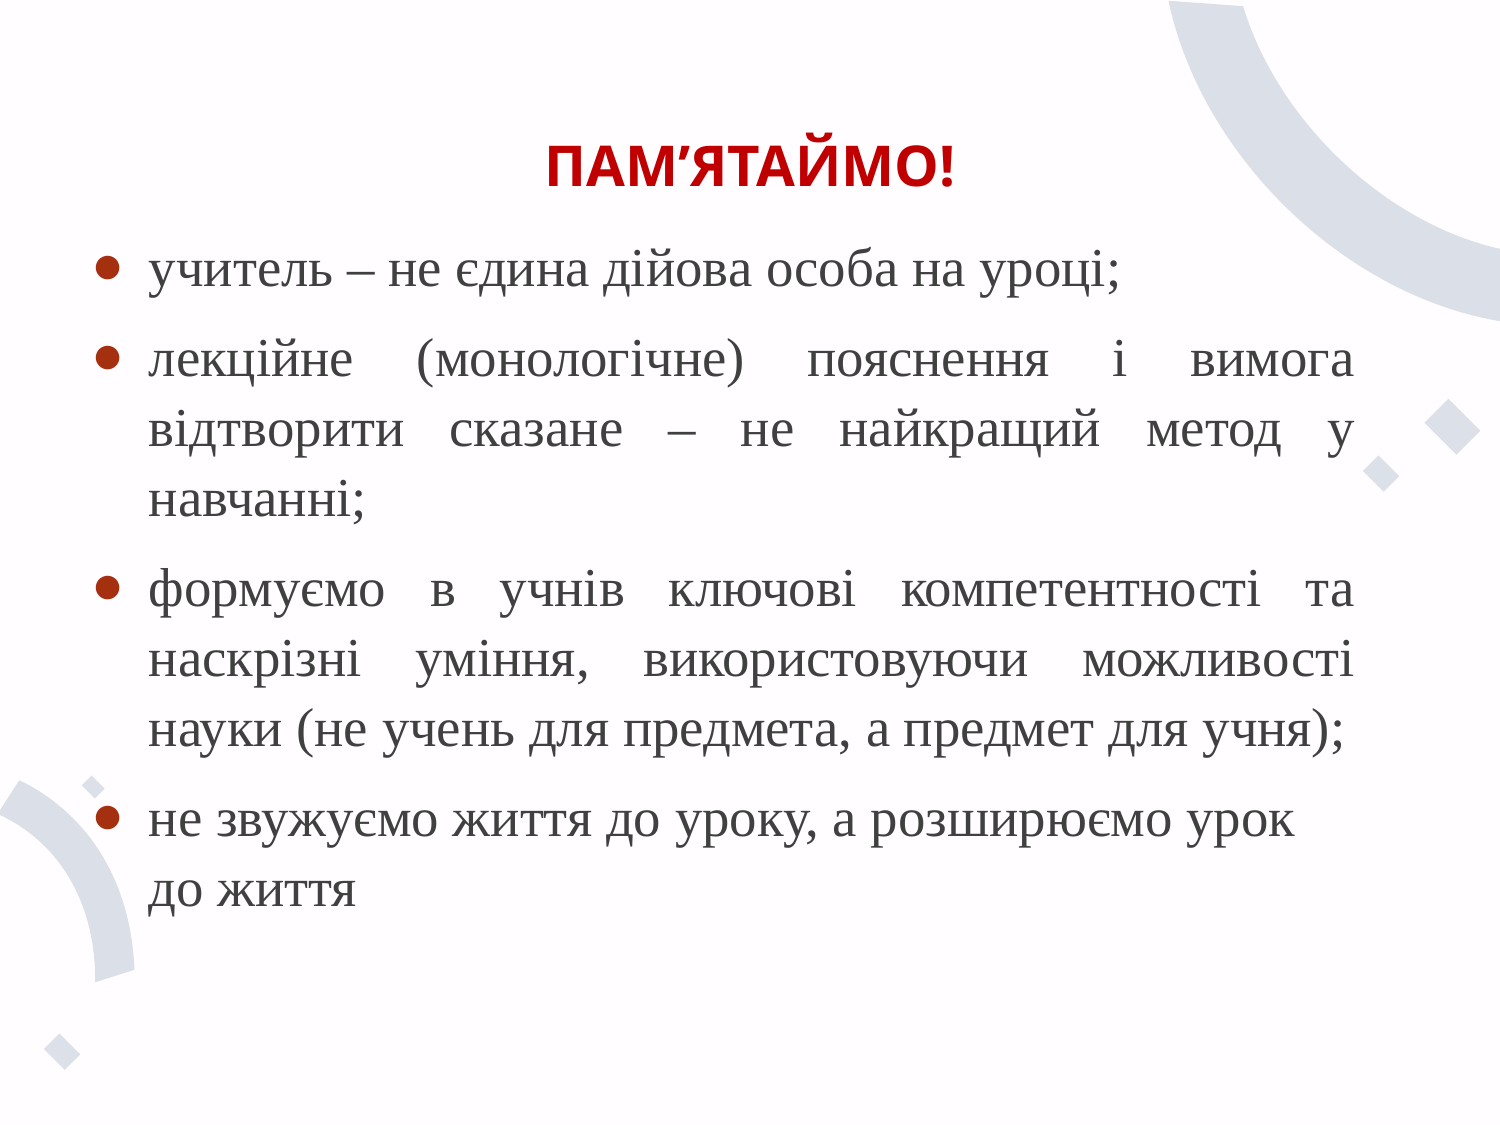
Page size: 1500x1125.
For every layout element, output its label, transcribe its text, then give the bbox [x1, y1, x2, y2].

list учитель – не єдина дійова особа на уроці; лекційне (монологічне) пояснення і вимога відтворити сказане – не найкращий метод у навчанні; формуємо в учнів ключові компетентності та наскрізні уміння, використовуючи можливості науки (не учень для предмета, а предмет для учня); не звужуємо життя до уроку, а розширюємо урок до життя [76, 219, 1371, 934]
title ПАМ’ЯТАЙМО! [103, 59, 1397, 278]
